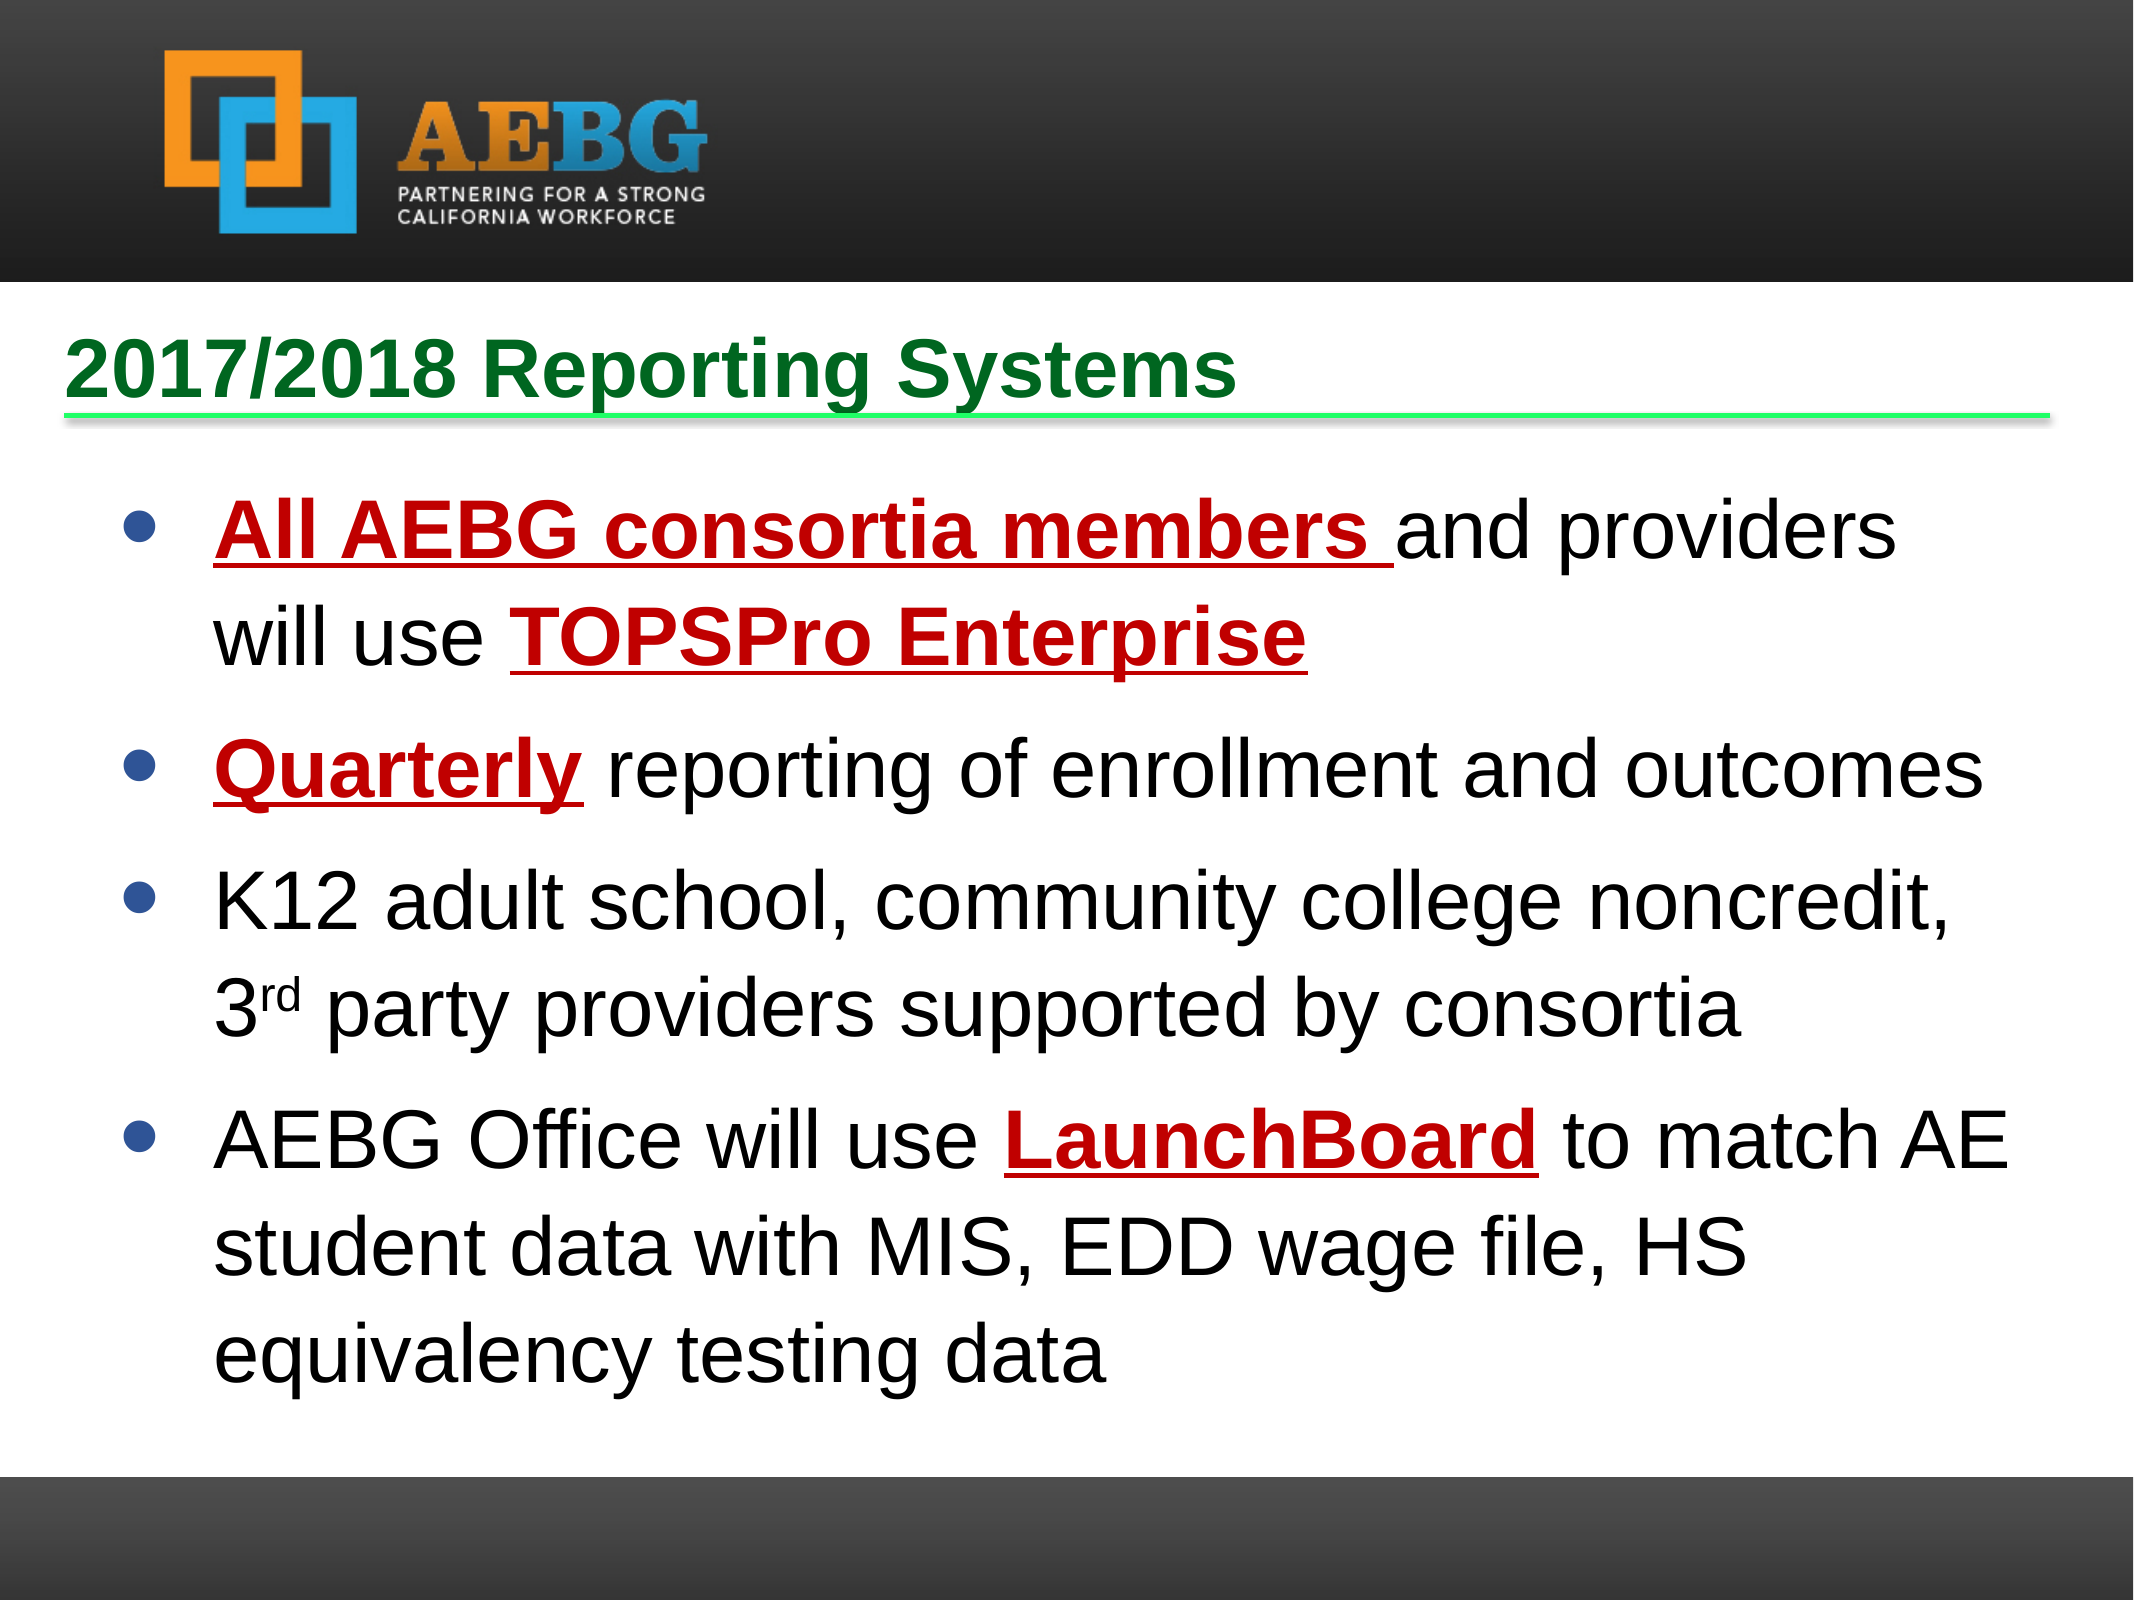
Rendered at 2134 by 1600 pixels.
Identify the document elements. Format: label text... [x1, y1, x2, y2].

list 2017/2018 Reporting Systems [50, 306, 1760, 444]
picture [0, 0, 2134, 282]
text_box All AEBG consortia members and providers will use TOPSPro Enterprise Quarterly reporting of enrollment and outcomes K12 adult school, community college noncredit, 3rd party providers supported by consortia AEBG Office will use LaunchBoard to match AE student data with MIS, EDD wage file, HS equivalency testing data [104, 461, 2050, 1407]
picture [0, 1477, 2134, 1600]
